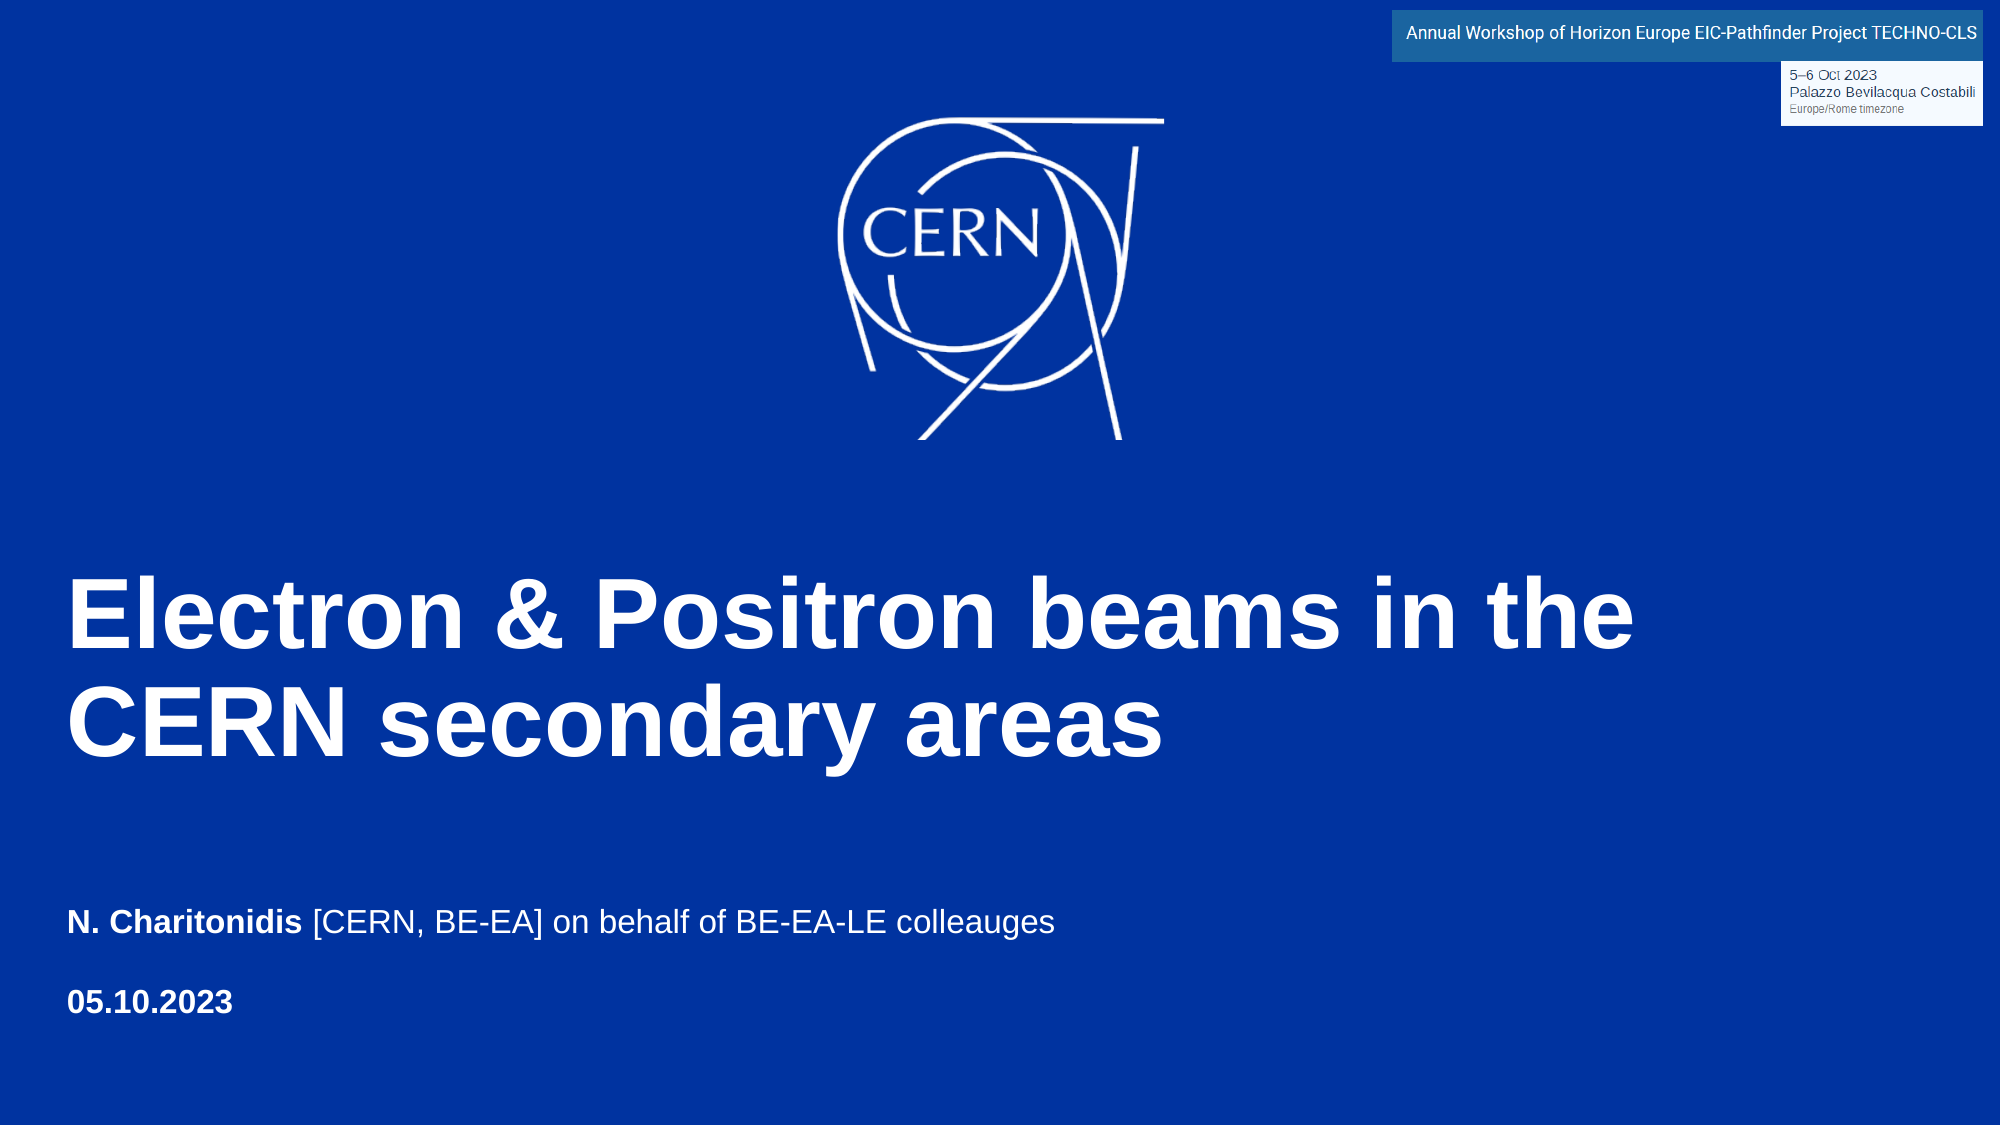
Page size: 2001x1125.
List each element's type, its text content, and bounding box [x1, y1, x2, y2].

picture [1392, 10, 1983, 126]
title Electron & Positron beams in the CERN secondary areas [66, 562, 1933, 905]
subtitle N. Charitonidis [CERN, BE-EA] on behalf of BE-EA-LE colleauges 05.10.2023 [66, 905, 1981, 1037]
